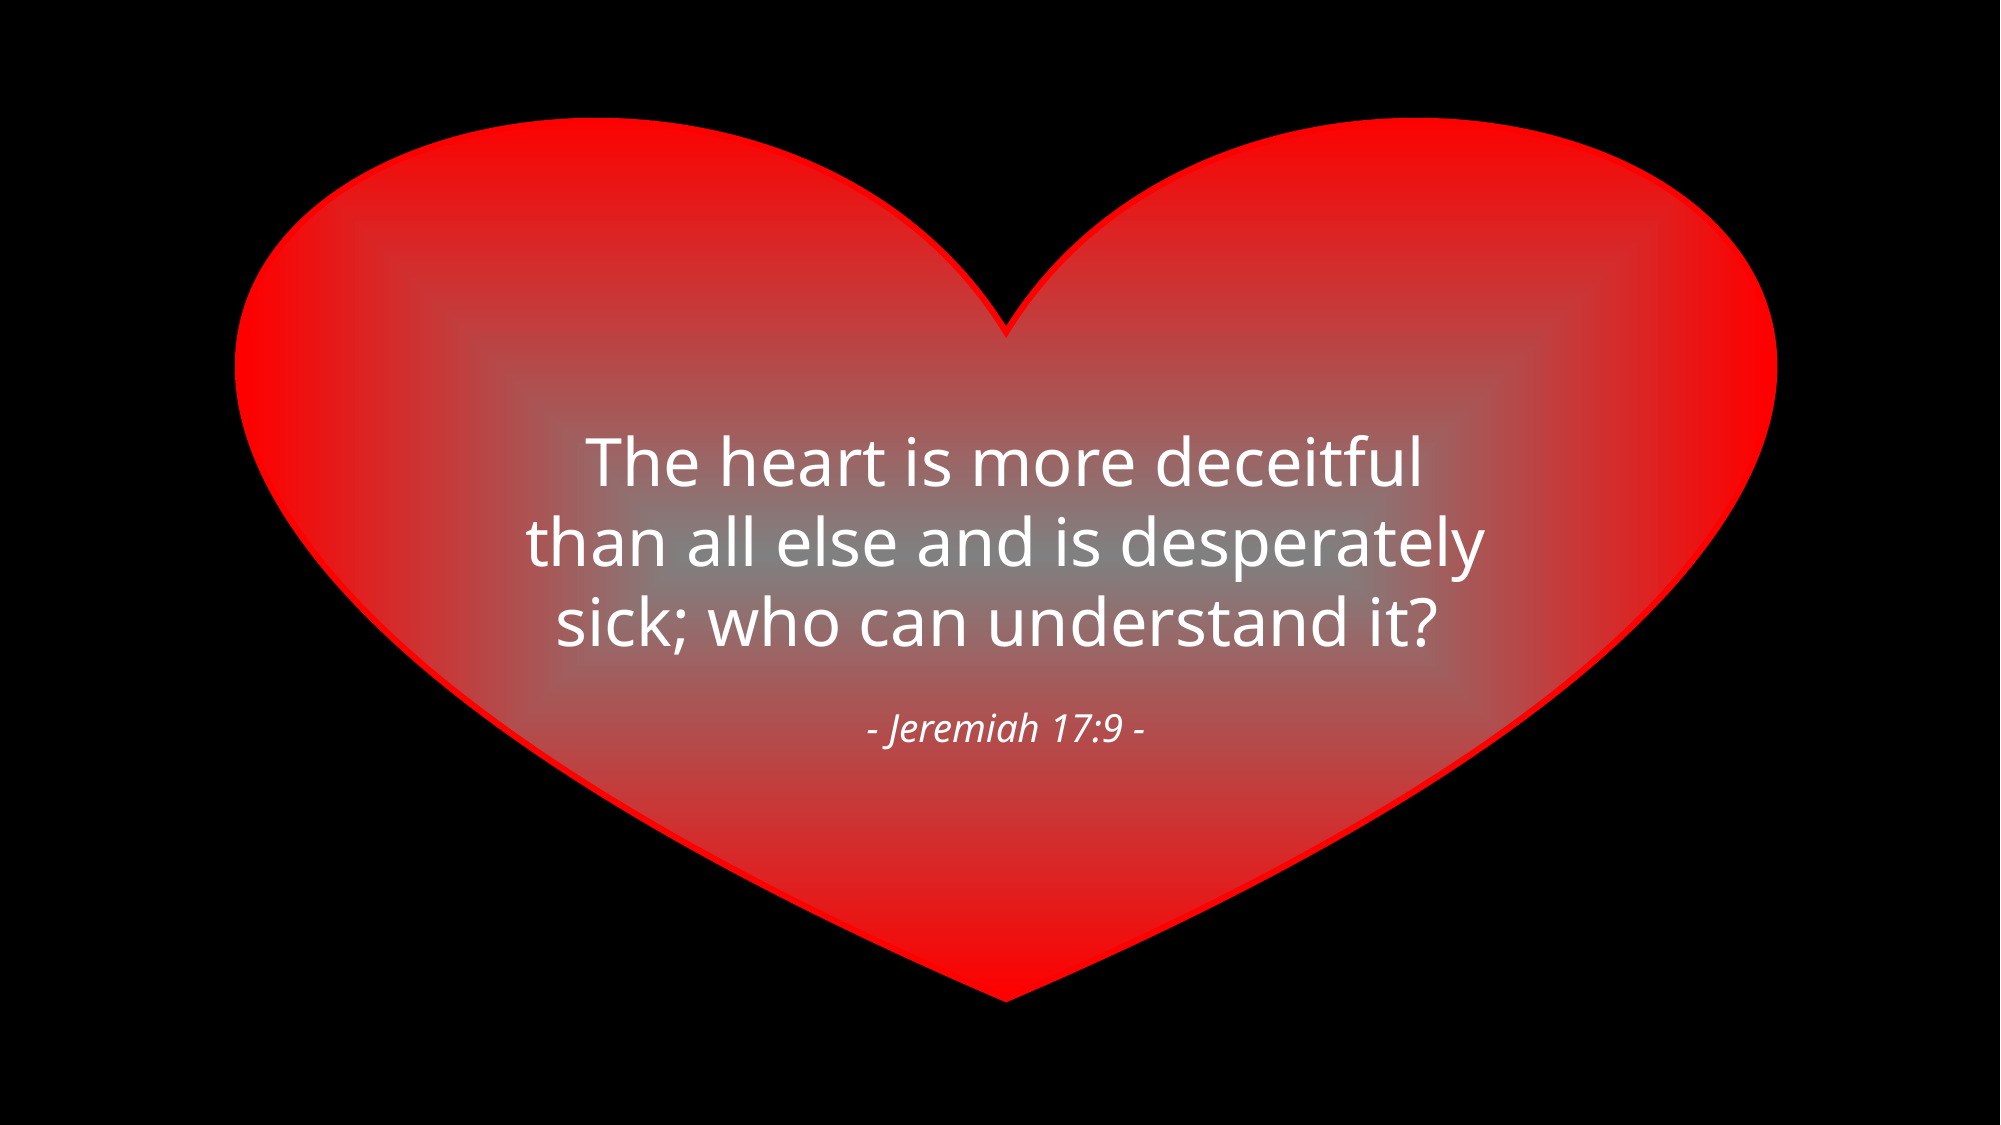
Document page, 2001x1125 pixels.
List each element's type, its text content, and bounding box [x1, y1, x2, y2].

text_box The heart is more deceitful than all else and is desperately sick; who can understand it? - Jeremiah 17:9 - [236, 119, 1776, 1001]
